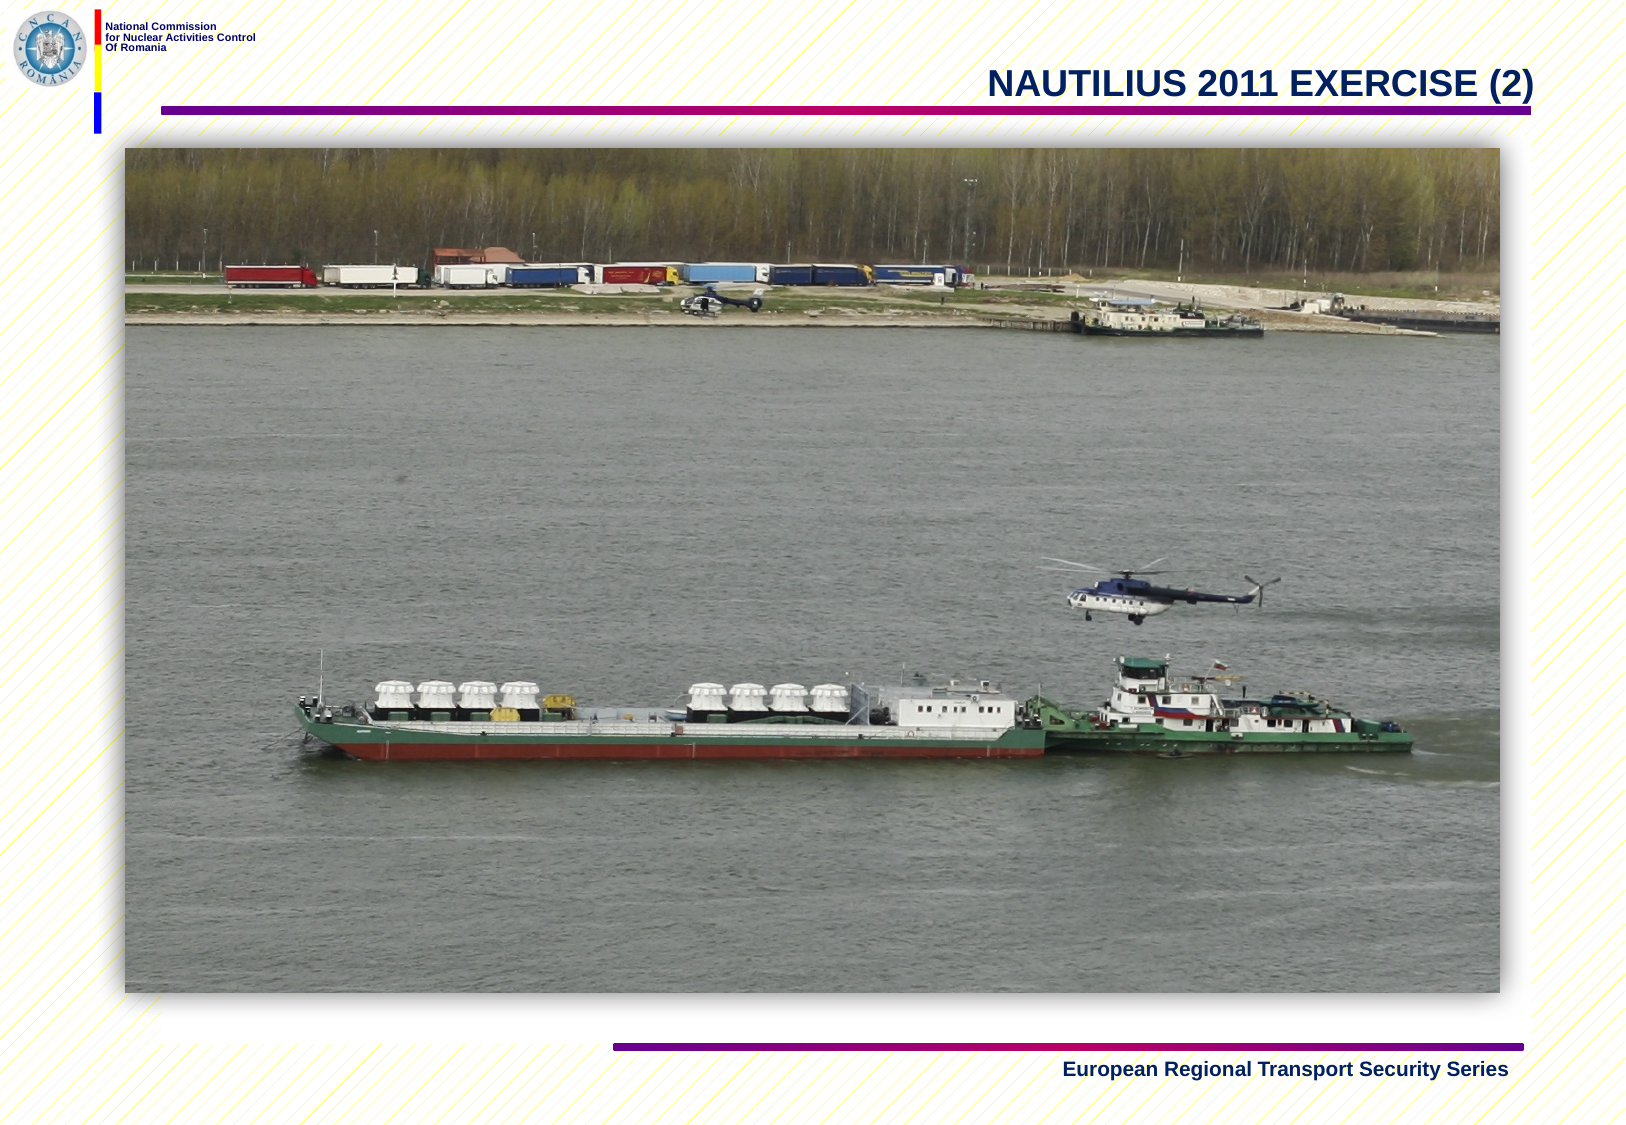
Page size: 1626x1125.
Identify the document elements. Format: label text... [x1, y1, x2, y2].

text_box NAUTILIUS 2011 EXERCISE (2) [812, 56, 1550, 112]
picture [5, 9, 94, 87]
picture [125, 136, 1531, 1044]
